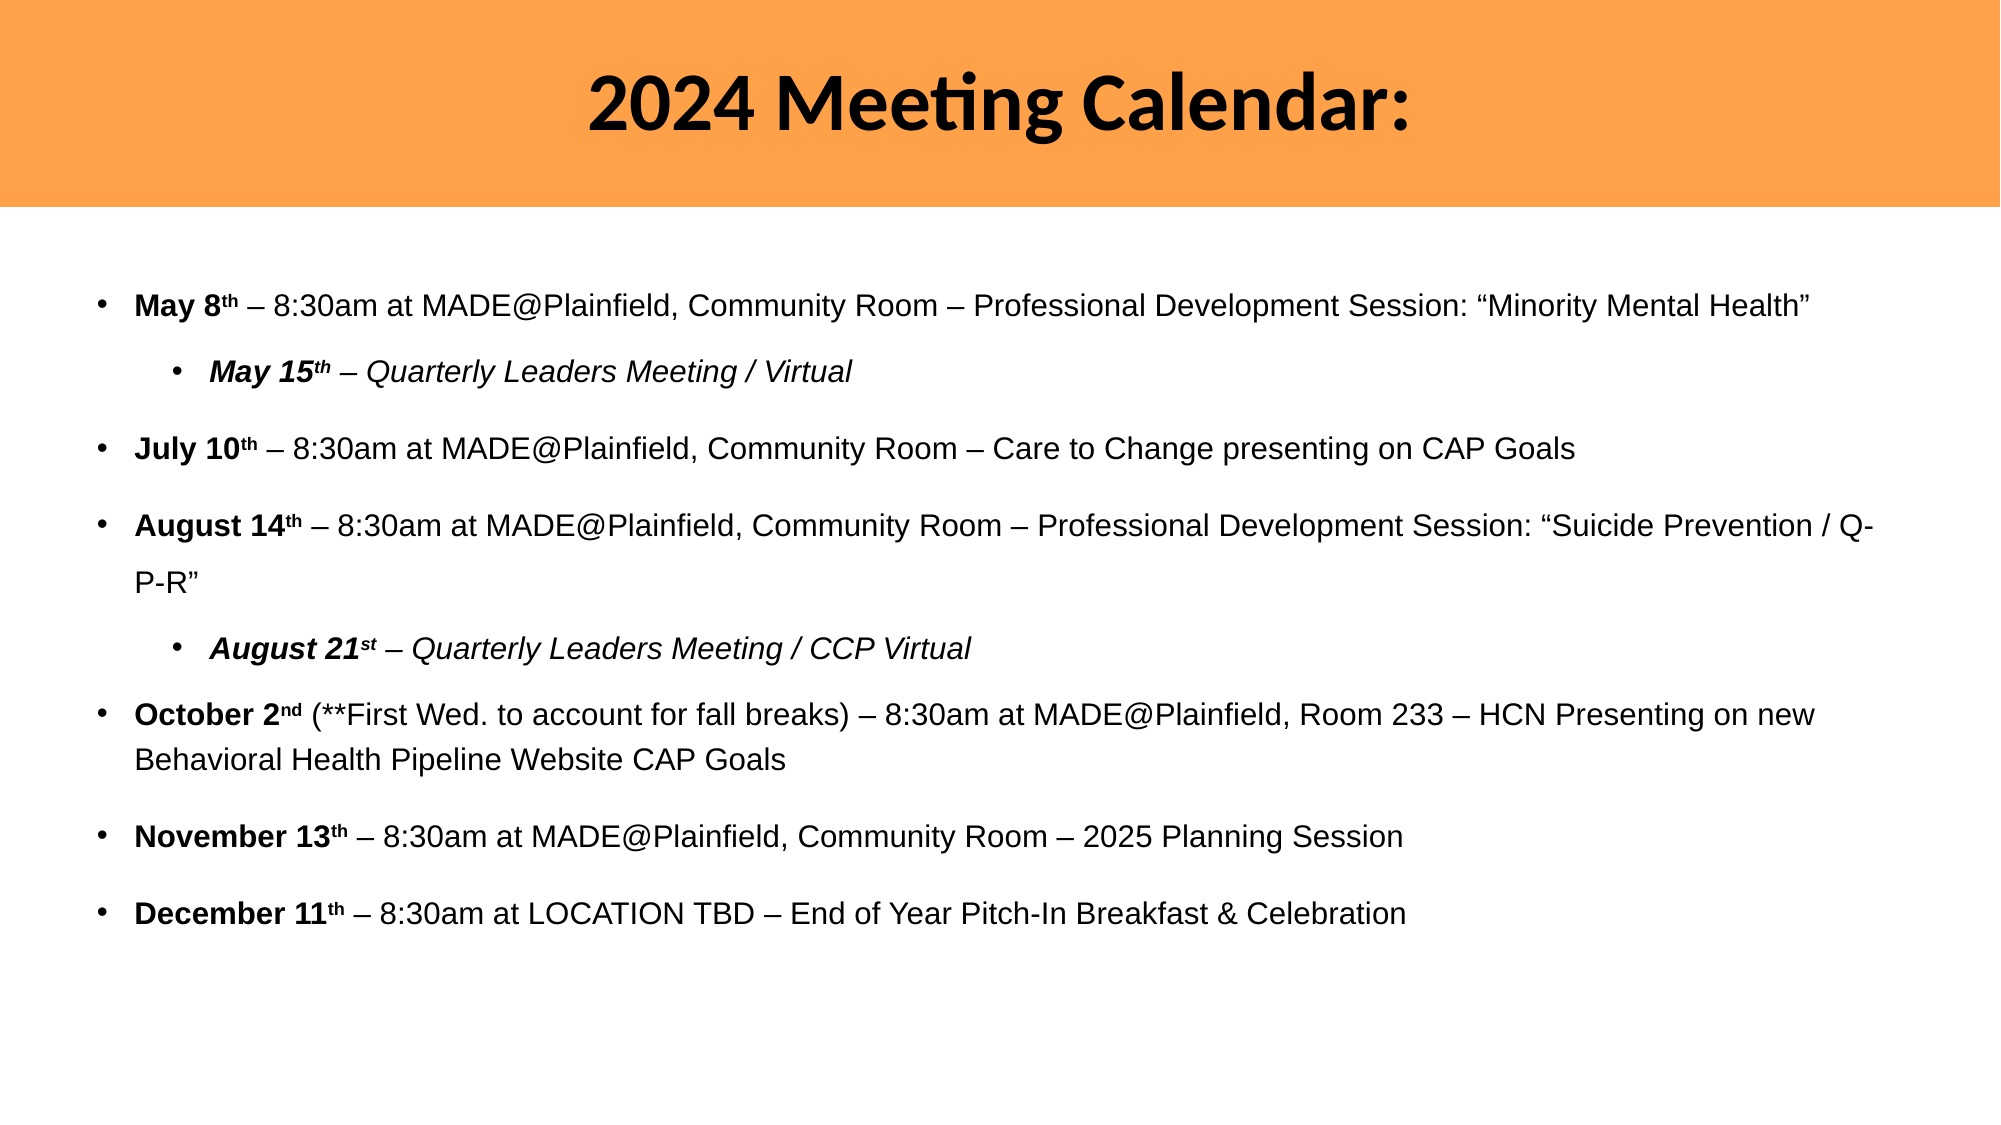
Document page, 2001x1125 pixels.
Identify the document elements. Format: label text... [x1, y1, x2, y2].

text_box [0, 0, 2000, 208]
list May 8th – 8:30am at MADE@Plainfield, Community Room – Professional Development Session: “Minority Mental Health” May 15th – Quarterly Leaders Meeting / Virtual July 10th – 8:30am at MADE@Plainfield, Community Room – Care to Change presenting on CAP Goals August 14th – 8:30am at MADE@Plainfield, Community Room – Professional Development Session: “Suicide Prevention / Q-P-R” August 21st – Quarterly Leaders Meeting / CCP Virtual October 2nd (**First Wed. to account for fall breaks) – 8:30am at MADE@Plainfield, Room 233 – HCN Presenting on new Behavioral Health Pipeline Website CAP Goals November 13th – 8:30am at MADE@Plainfield, Community Room – 2025 Planning Session December 11th – 8:30am at LOCATION TBD – End of Year Pitch-In Breakfast & Celebration [81, 258, 1919, 1050]
title 2024 Meeting Calendar: [265, 21, 1735, 186]
